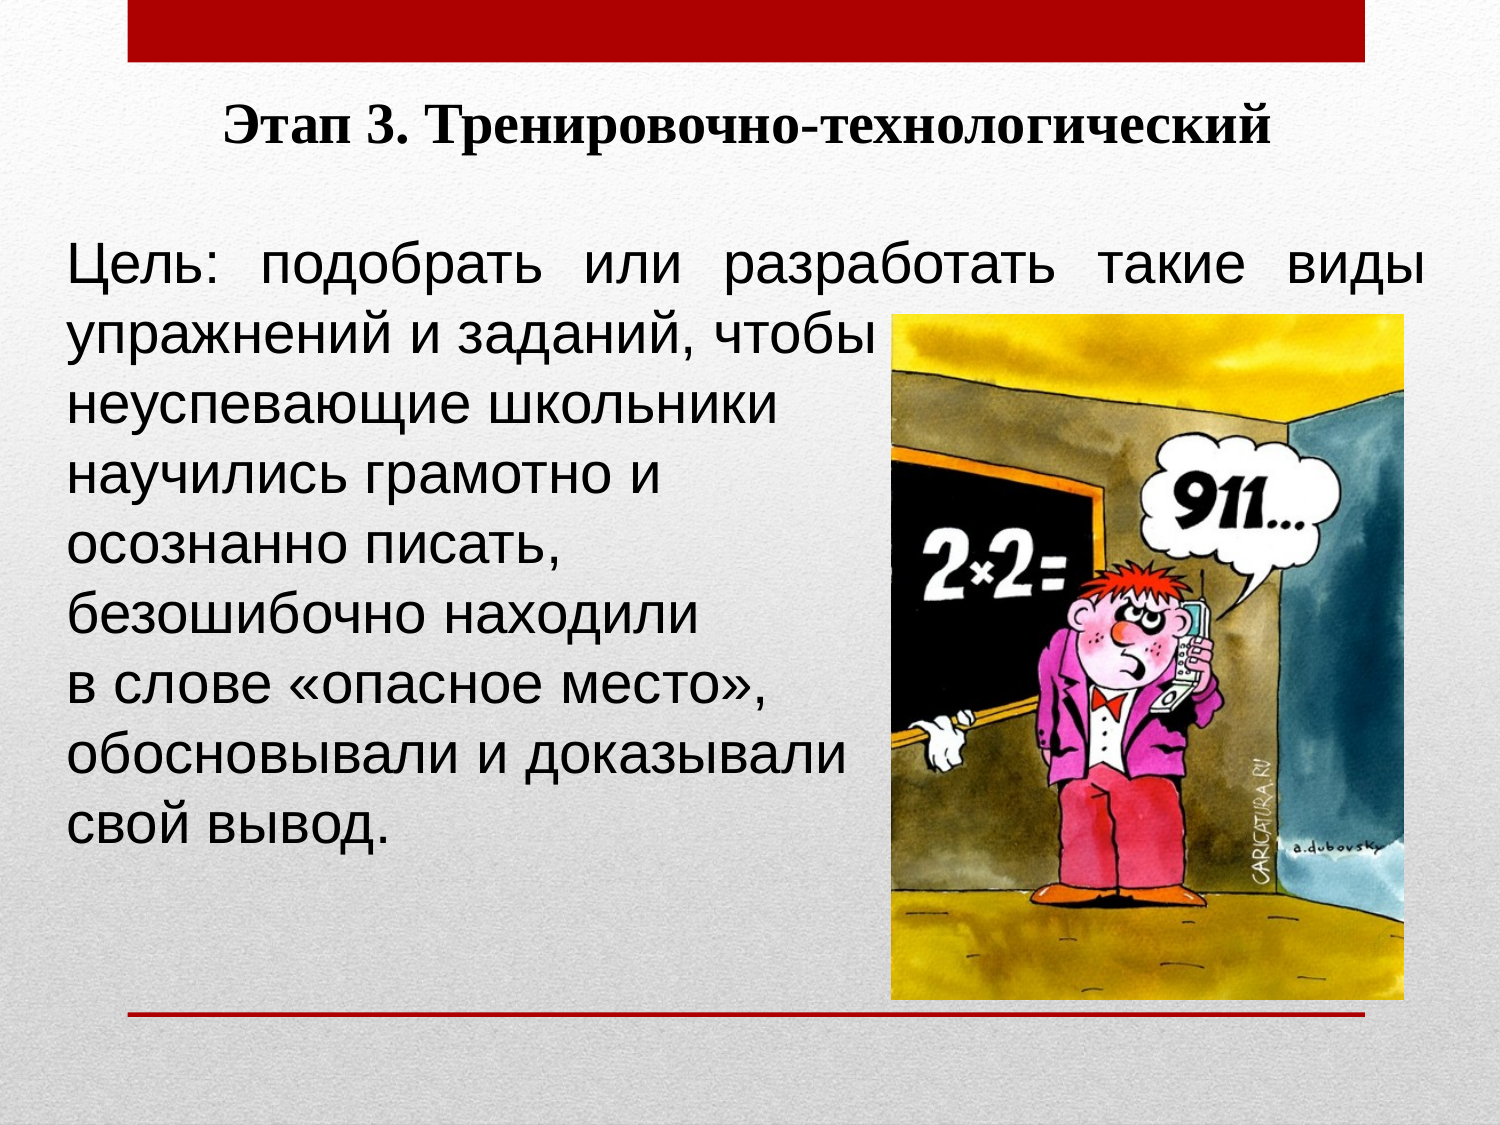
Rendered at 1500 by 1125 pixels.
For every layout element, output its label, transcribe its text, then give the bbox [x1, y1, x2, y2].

text_box Этап 3. Тренировочно-технологический Цель: подобрать или разработать такие виды упражнений и заданий, чтобы неуспевающие школьники научились грамотно и осознанно писать, безошибочно находили в слове «опасное место», обосновывали и доказывали свой вывод. [43, 78, 1450, 863]
picture [890, 313, 1405, 1001]
